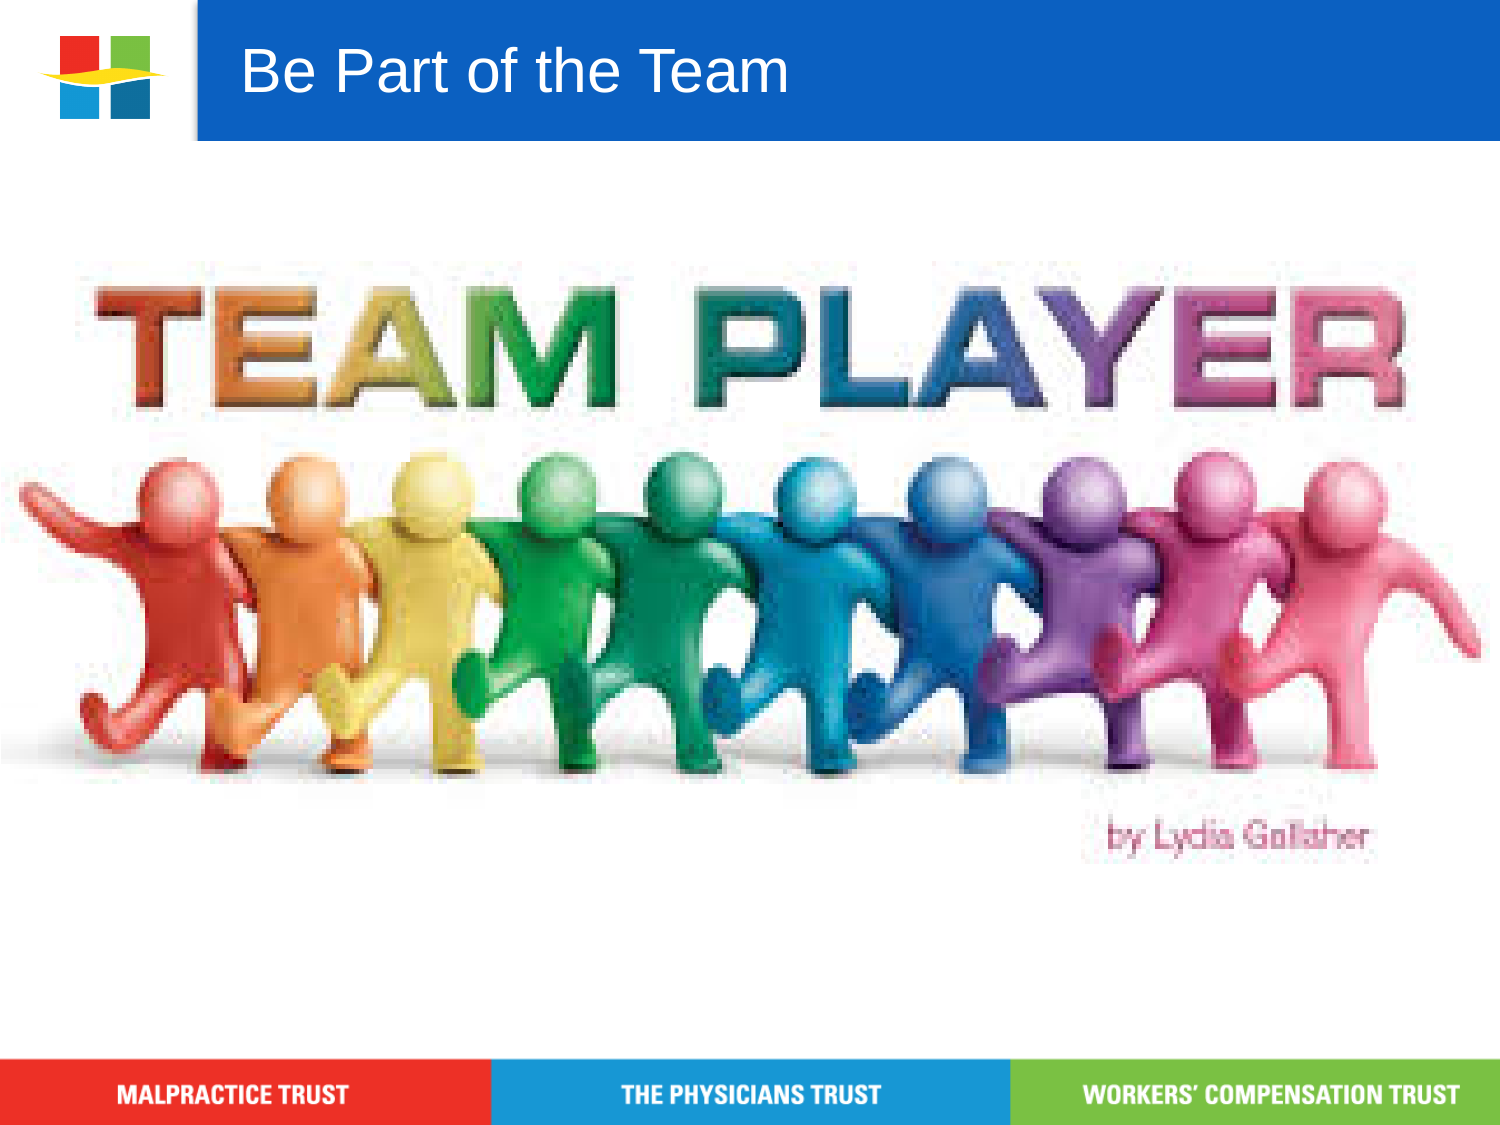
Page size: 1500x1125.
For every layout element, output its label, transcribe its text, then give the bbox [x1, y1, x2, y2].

picture [37, 36, 169, 119]
picture [1, 141, 1500, 926]
picture [0, 1057, 1500, 1125]
list Be Part of the Team [225, 22, 1173, 139]
